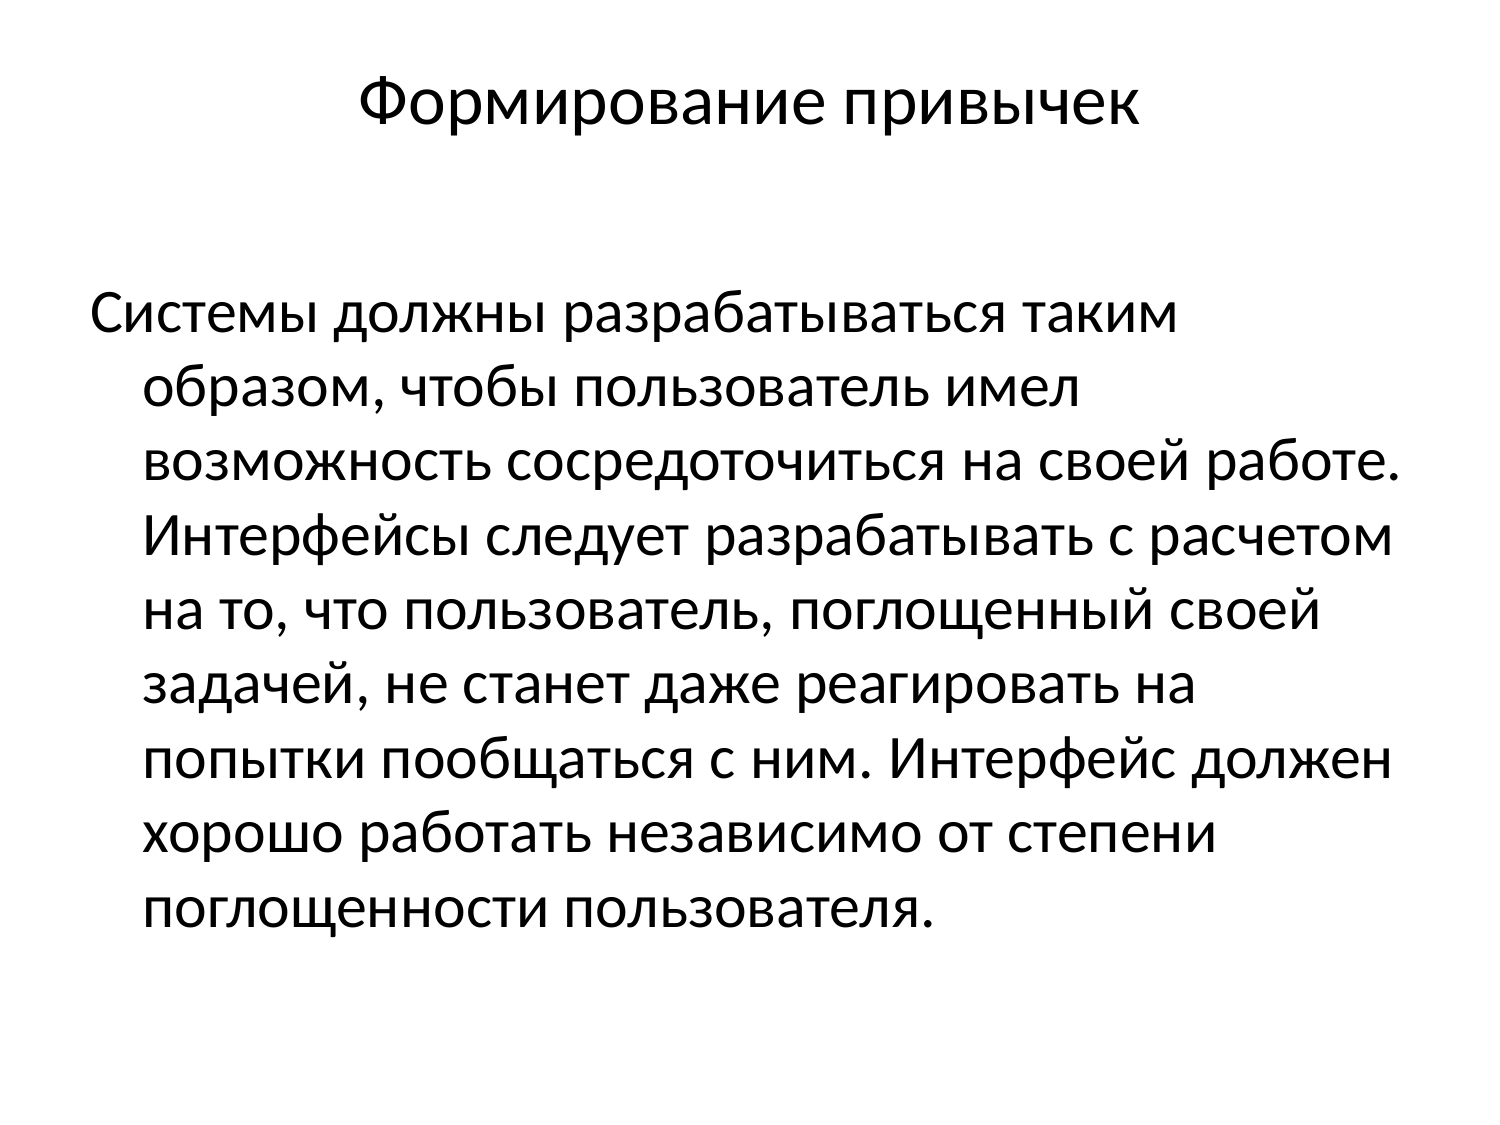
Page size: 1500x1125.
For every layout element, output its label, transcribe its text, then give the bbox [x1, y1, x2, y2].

list Системы должны разрабатываться таким образом, чтобы пользователь имел возможность сосредоточиться на своей работе. Интерфейсы следует разрабатывать с расчетом на то, что пользователь, поглощенный своей задачей, не станет даже реагировать на попытки пообщаться с ним. Интерфейс должен хорошо работать независимо от степени поглощенности пользователя. [75, 262, 1425, 1005]
title Формирование привычек [75, 45, 1425, 233]
